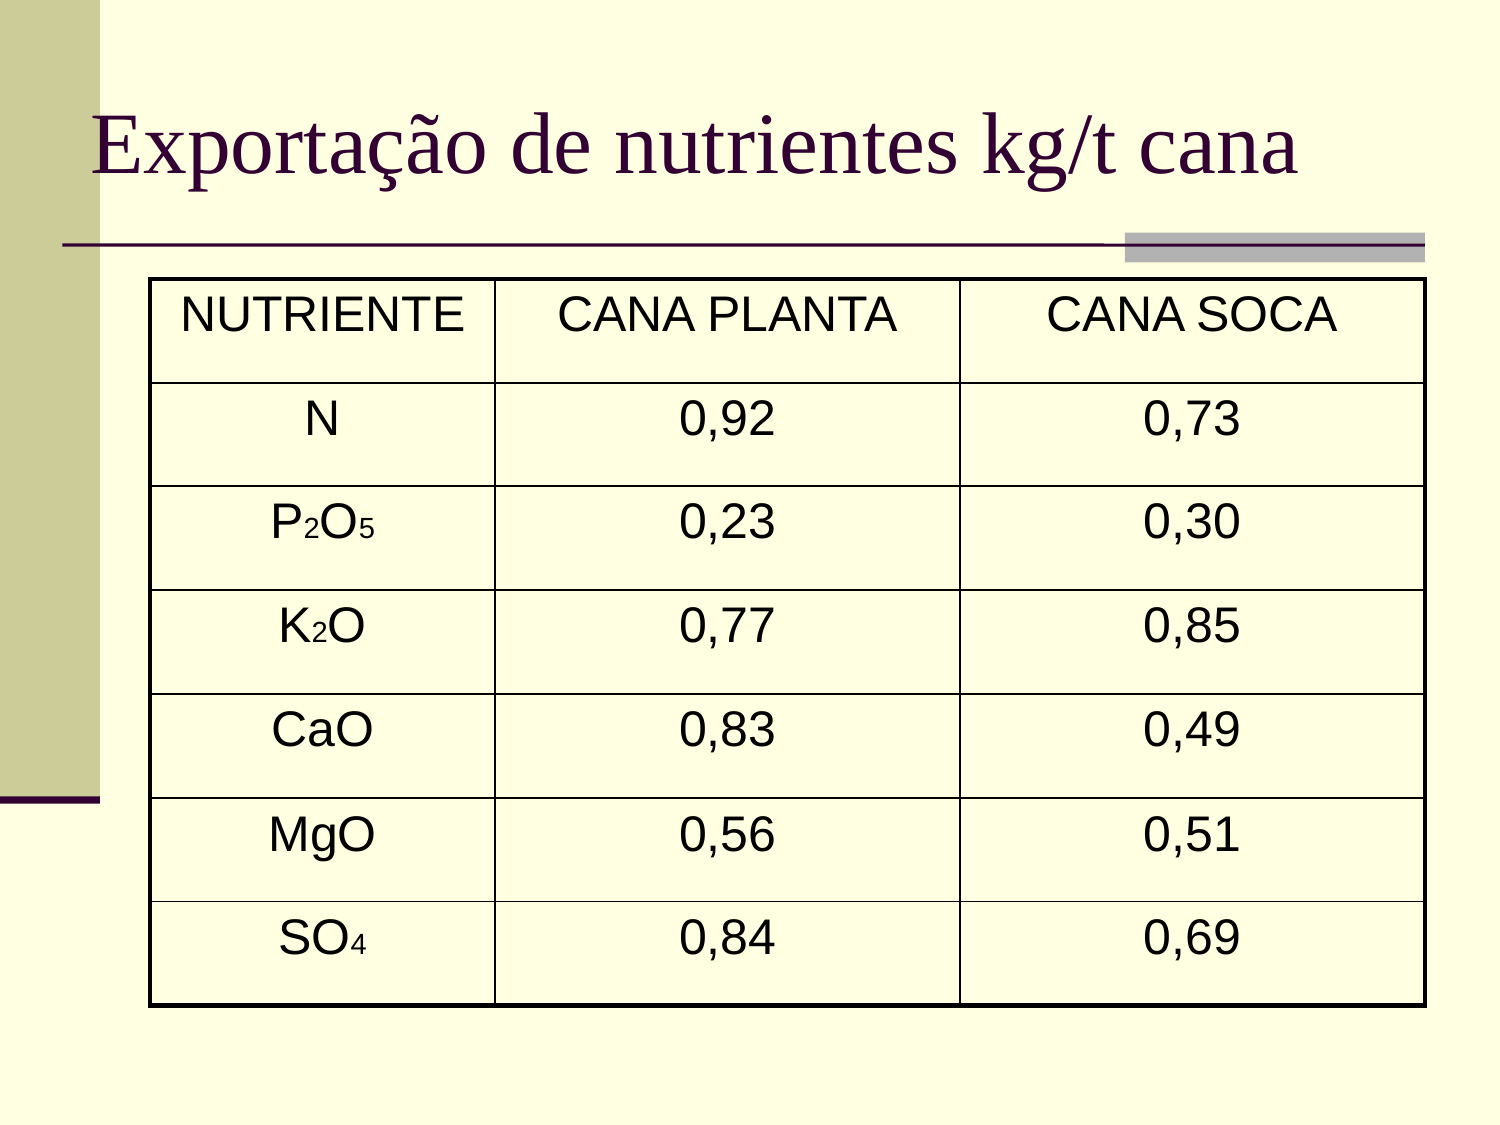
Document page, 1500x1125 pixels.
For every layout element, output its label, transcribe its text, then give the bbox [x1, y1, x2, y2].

table_cell CaO [152, 695, 494, 797]
table_cell SO4 [152, 902, 494, 1003]
table_header NUTRIENTE [152, 281, 494, 382]
table_cell MgO [152, 799, 494, 901]
table_cell K2O [152, 591, 494, 693]
table_cell 0,77 [496, 591, 959, 693]
table_cell 0,73 [961, 384, 1423, 485]
table_cell 0,92 [496, 384, 959, 485]
table_cell N [152, 384, 494, 485]
table_cell 0,83 [496, 695, 959, 797]
table_cell 0,56 [496, 799, 959, 901]
table_cell P2O5 [152, 487, 494, 589]
table_cell 0,69 [961, 902, 1423, 1003]
table_cell 0,84 [496, 902, 959, 1003]
table_cell 0,49 [961, 695, 1423, 797]
table_header CANA PLANTA [496, 281, 959, 382]
table_cell 0,85 [961, 591, 1423, 693]
table_cell 0,23 [496, 487, 959, 589]
title Exportação de nutrientes kg/t cana [74, 44, 1426, 233]
table_cell 0,30 [961, 487, 1423, 589]
table_header CANA SOCA [961, 281, 1423, 382]
table_cell 0,51 [961, 799, 1423, 901]
